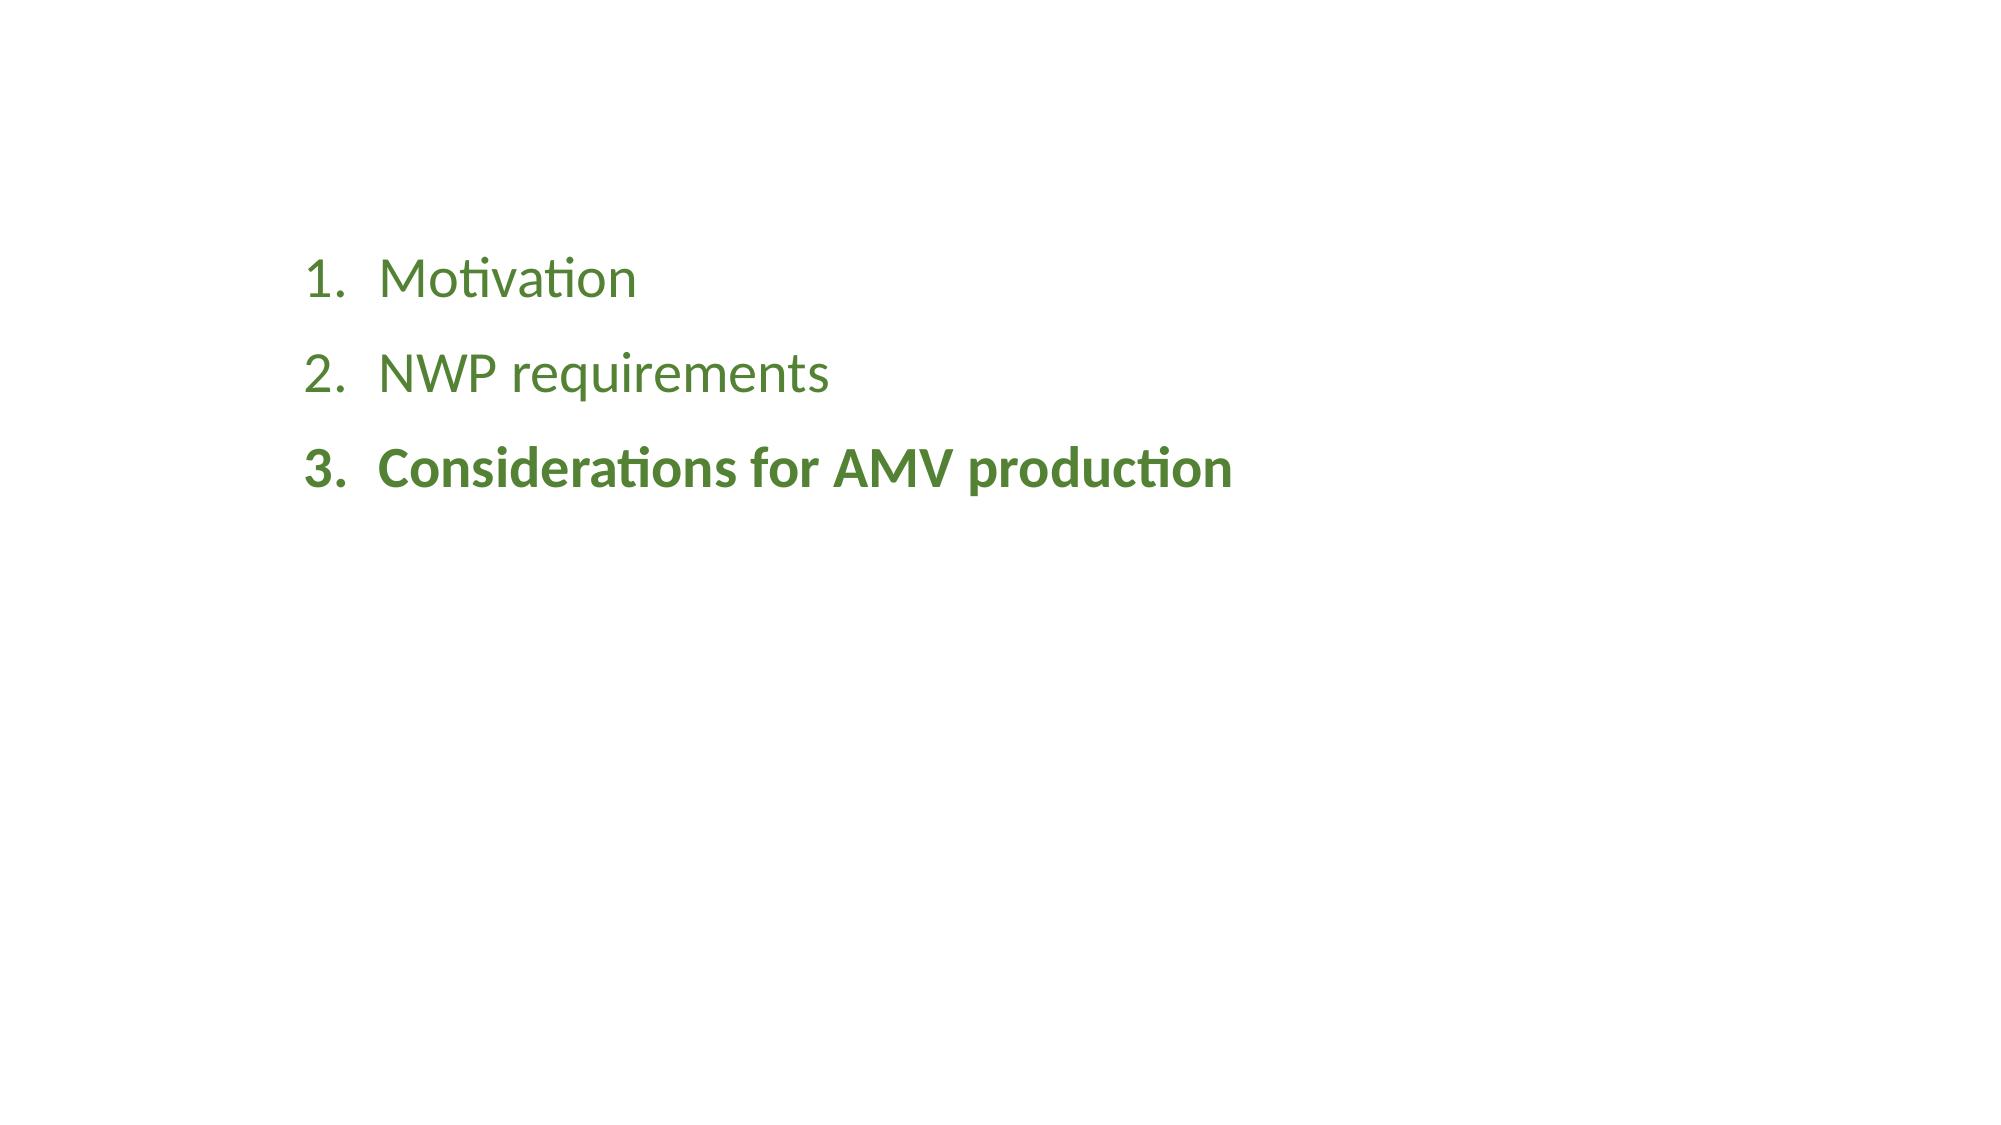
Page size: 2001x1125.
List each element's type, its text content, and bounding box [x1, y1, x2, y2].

text_box Motivation NWP requirements Considerations for AMV production [289, 231, 1757, 507]
